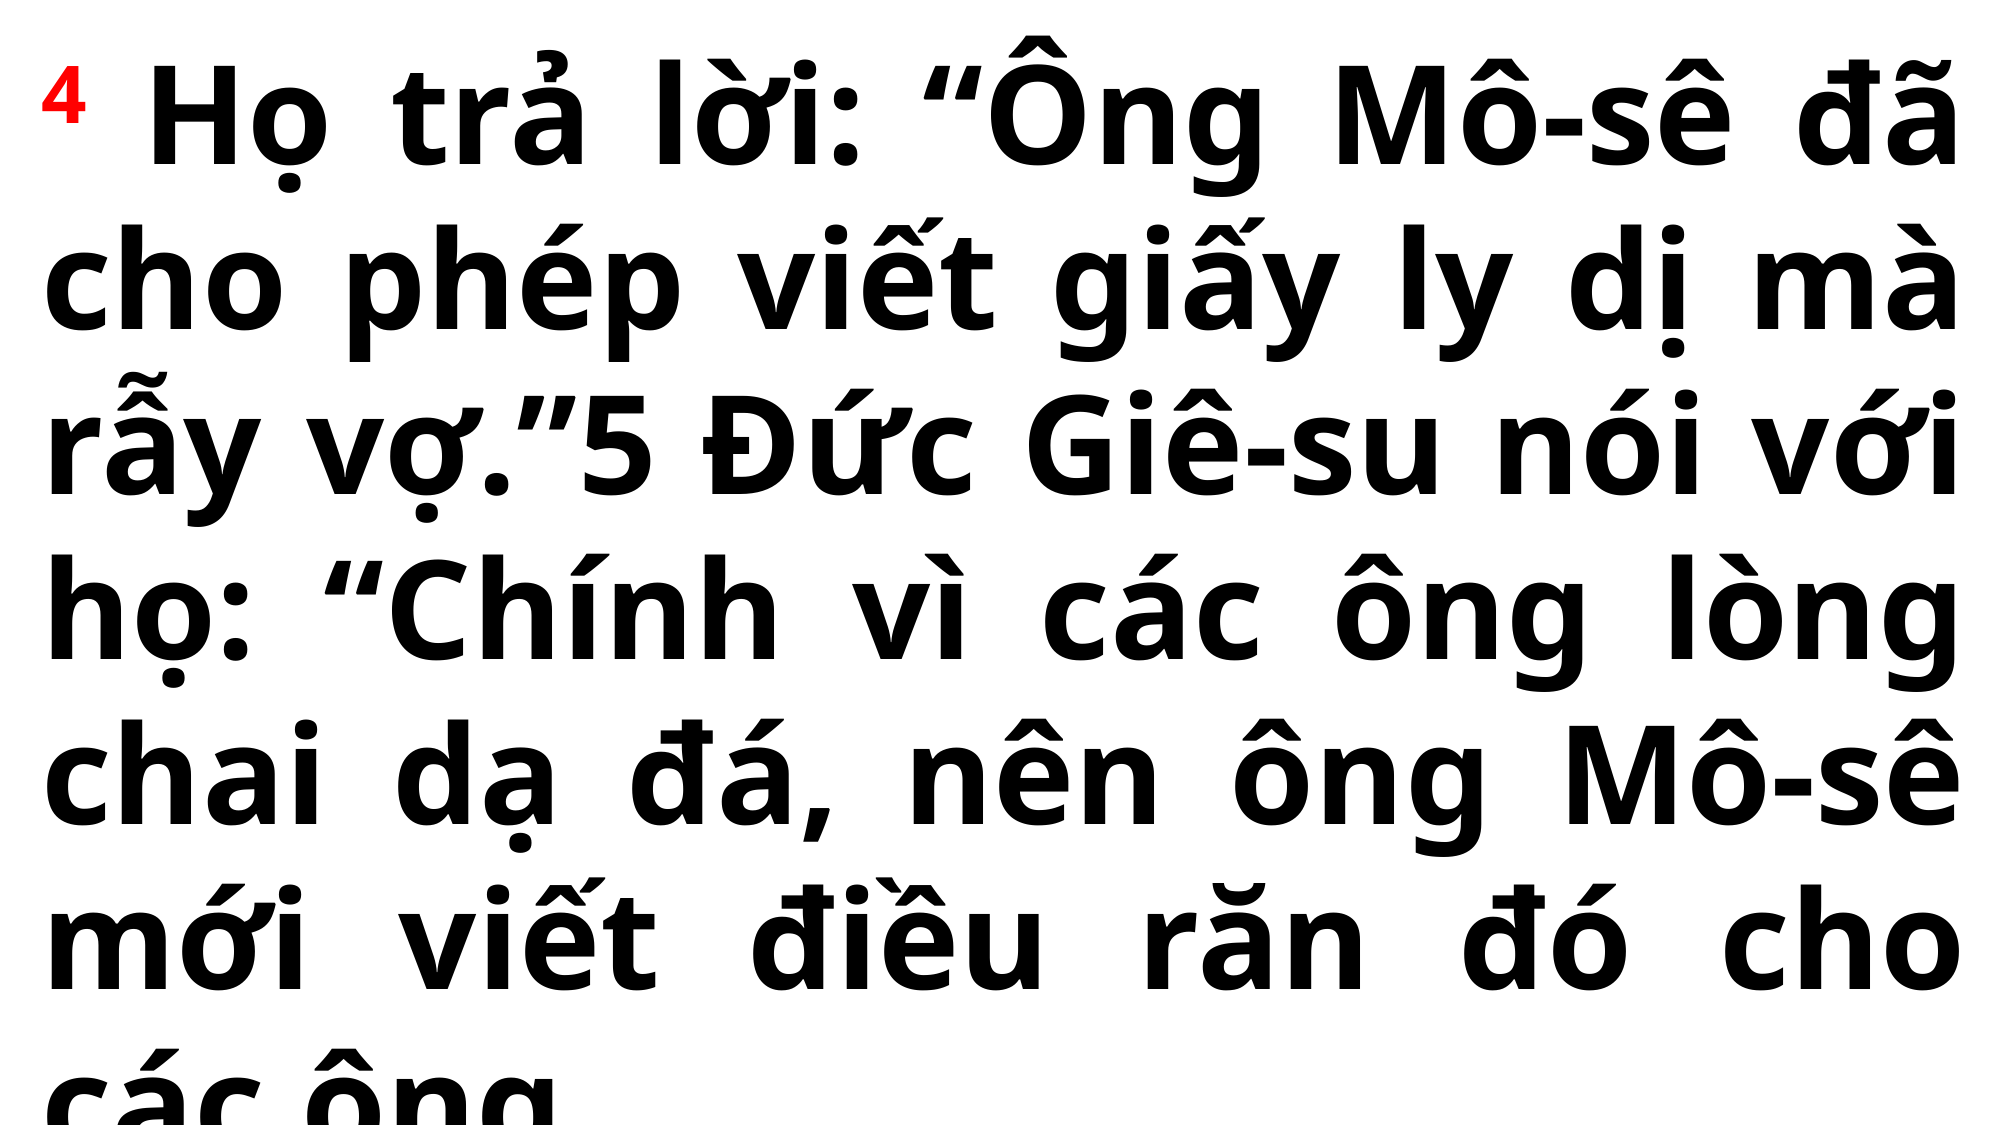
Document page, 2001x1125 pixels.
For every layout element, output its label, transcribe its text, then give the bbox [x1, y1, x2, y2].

text_box 4 Họ trả lời: “Ông Mô-sê đã cho phép viết giấy ly dị mà rẫy vợ.”5 Đức Giê-su nói với họ: “Chính vì các ông lòng chai dạ đá, nên ông Mô-sê mới viết điều răn đó cho các ông. [26, 19, 1982, 1125]
